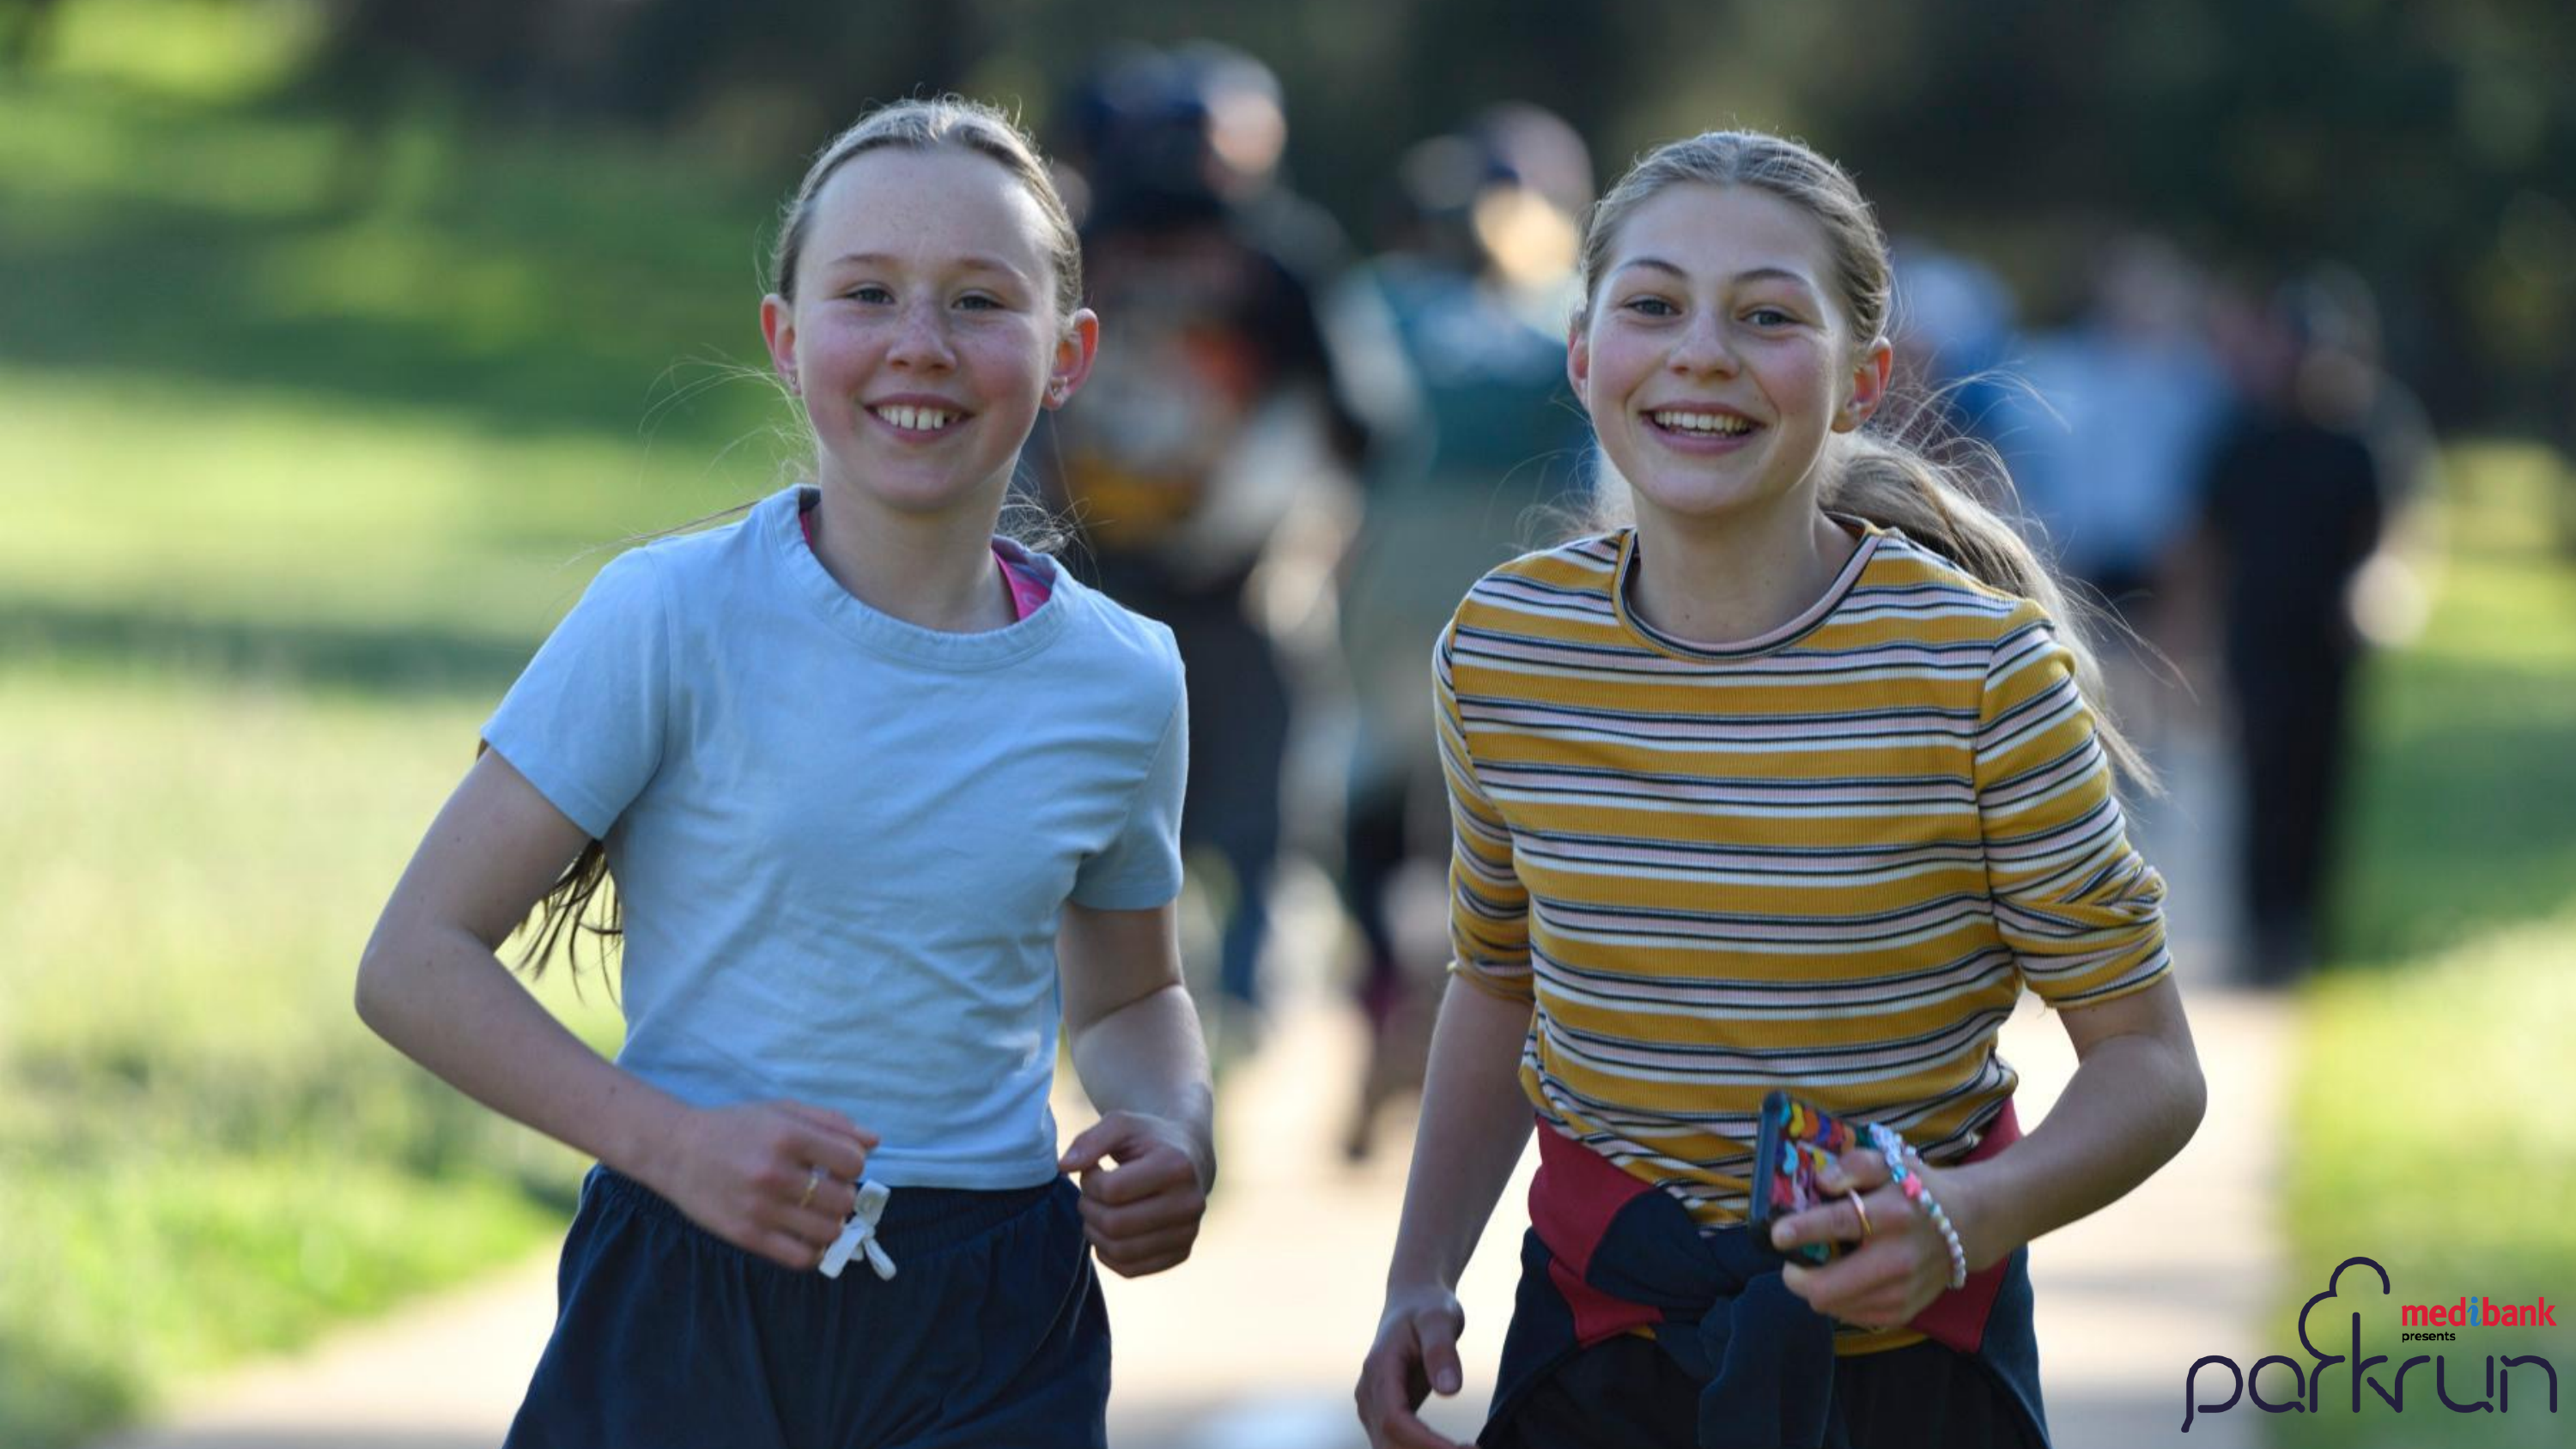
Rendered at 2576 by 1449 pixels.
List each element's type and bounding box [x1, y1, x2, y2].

text_box [0, 0, 2576, 1449]
text_box [2181, 1257, 2557, 1433]
